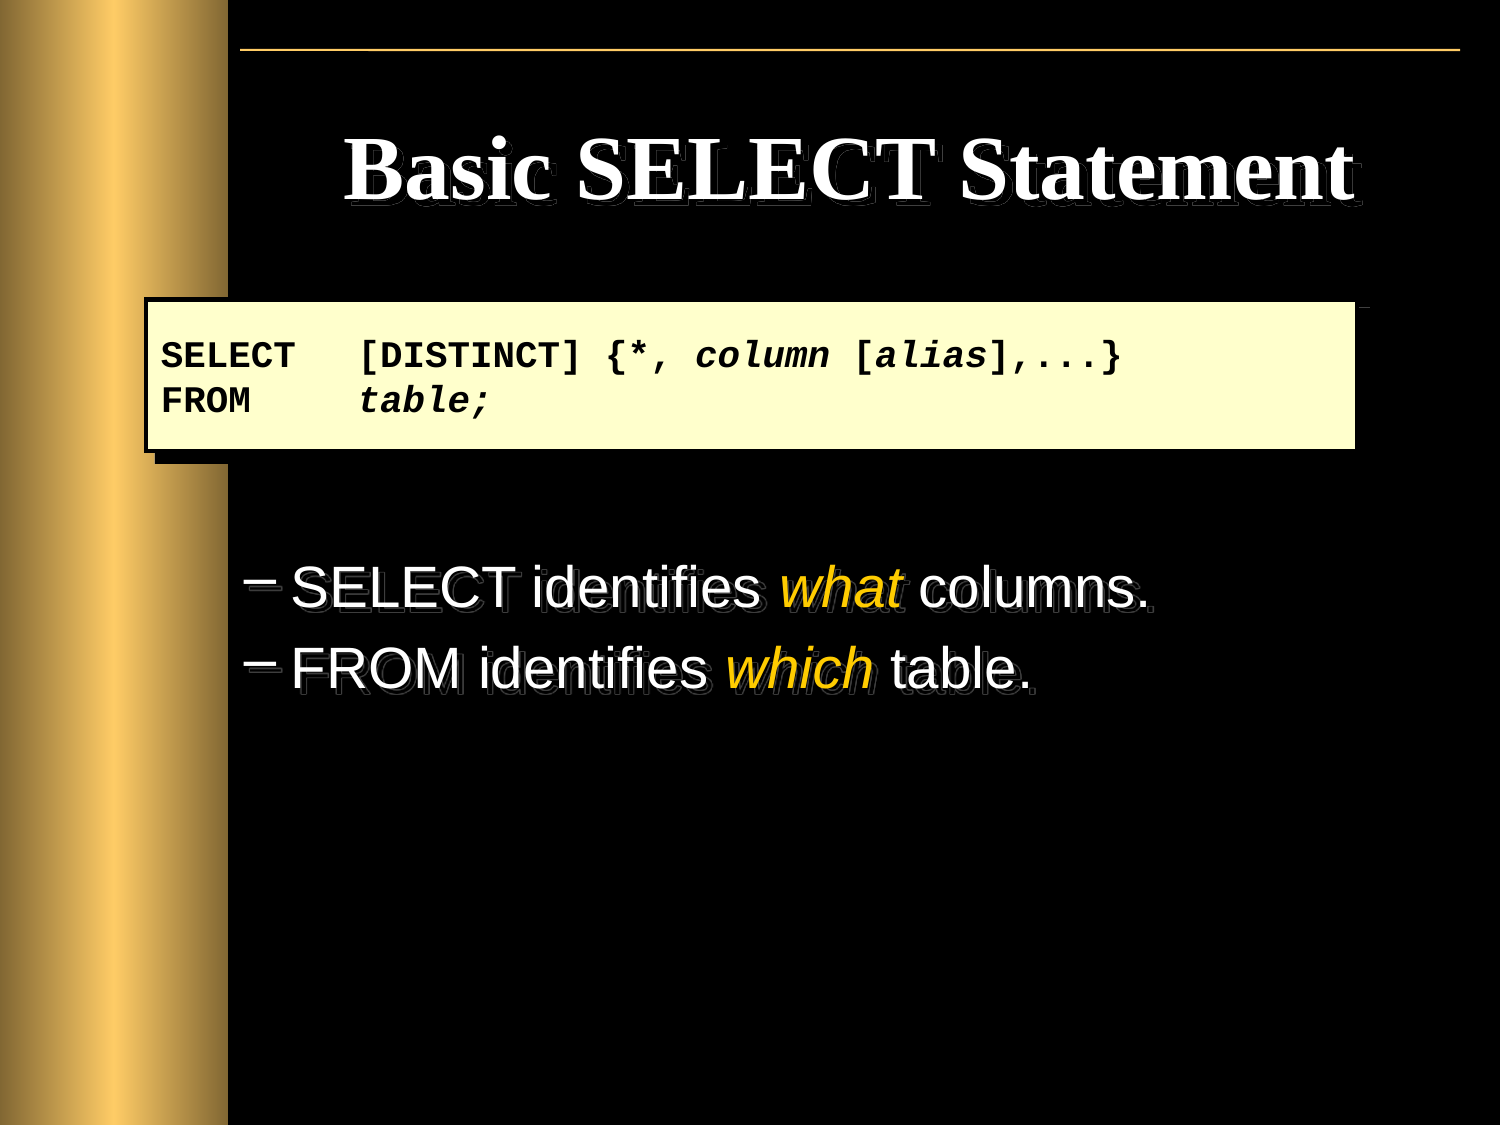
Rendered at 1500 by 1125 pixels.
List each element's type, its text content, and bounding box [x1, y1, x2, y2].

text_box SELECT [DISTINCT] {*, column [alias],...} FROM table; [145, 299, 1358, 451]
list SELECT identifies what columns. FROM identifies which table. [153, 540, 1366, 1125]
title Basic SELECT Statement [238, 99, 1462, 288]
